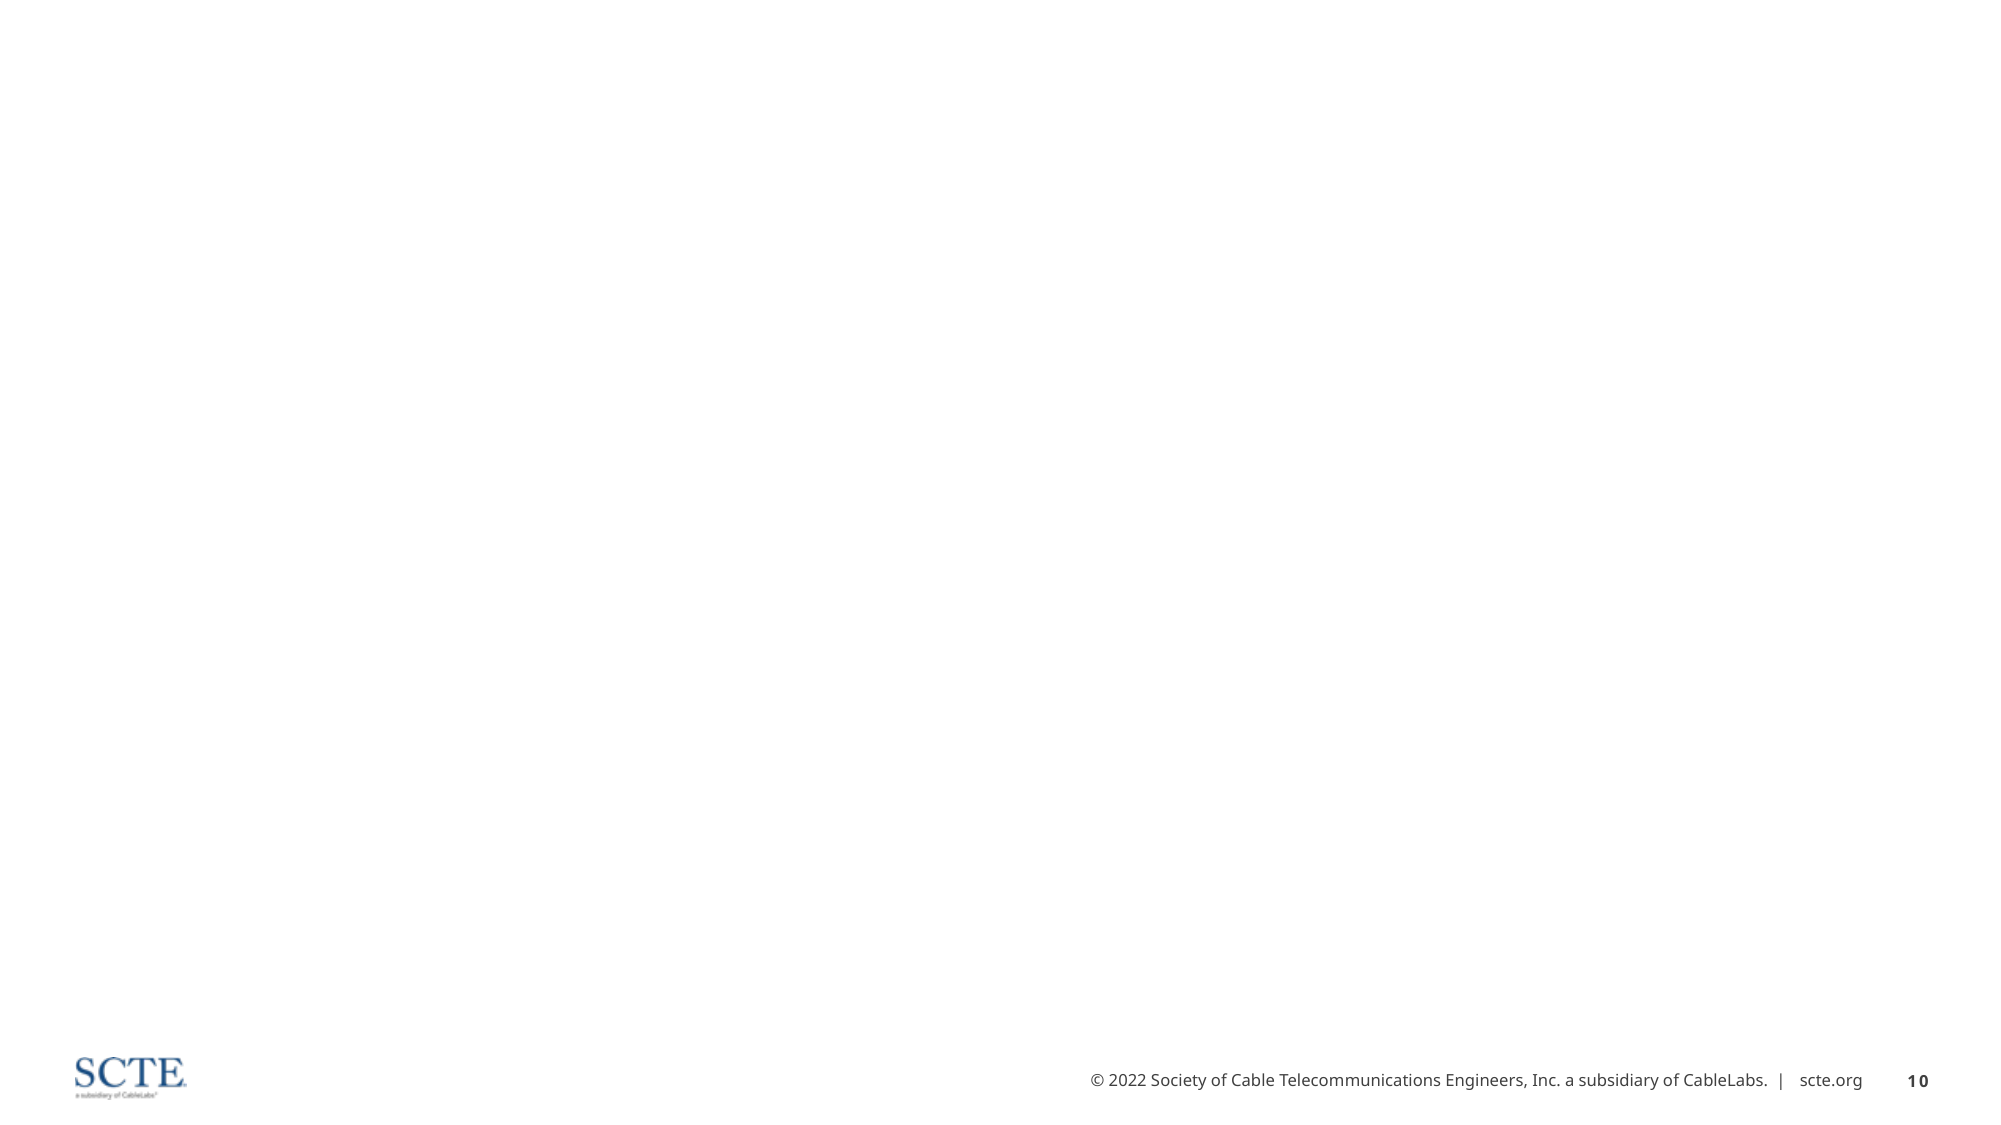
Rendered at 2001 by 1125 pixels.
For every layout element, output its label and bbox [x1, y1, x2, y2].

picture [75, 1057, 187, 1100]
